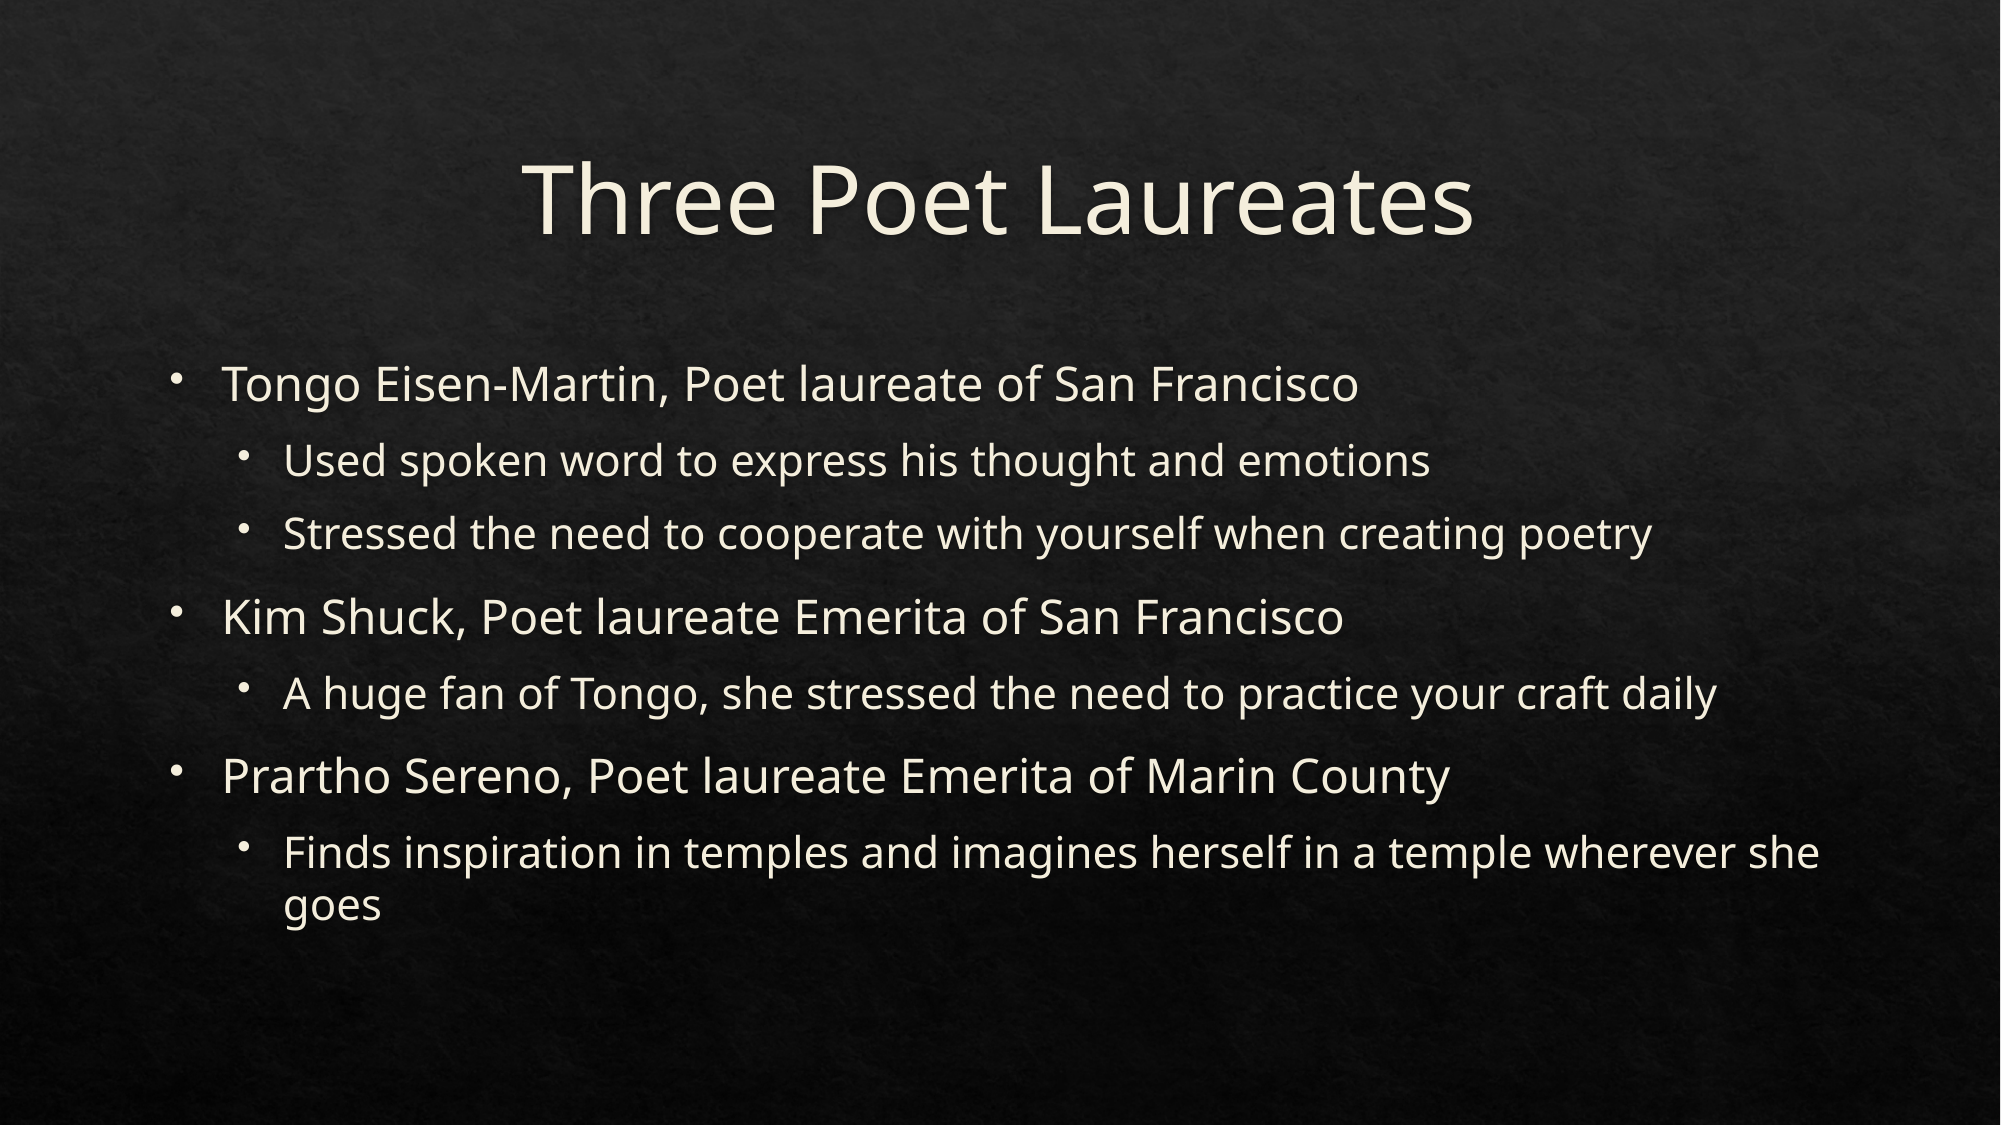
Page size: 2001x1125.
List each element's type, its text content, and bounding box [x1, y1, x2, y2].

title Three Poet Laureates [149, 99, 1849, 307]
list Tongo Eisen-Martin, Poet laureate of San Francisco Used spoken word to express his thought and emotions Stressed the need to cooperate with yourself when creating poetry Kim Shuck, Poet laureate Emerita of San Francisco A huge fan of Tongo, she stressed the need to practice your craft daily Prartho Sereno, Poet laureate Emerita of Marin County Finds inspiration in temples and imagines herself in a temple wherever she goes [149, 340, 1849, 950]
